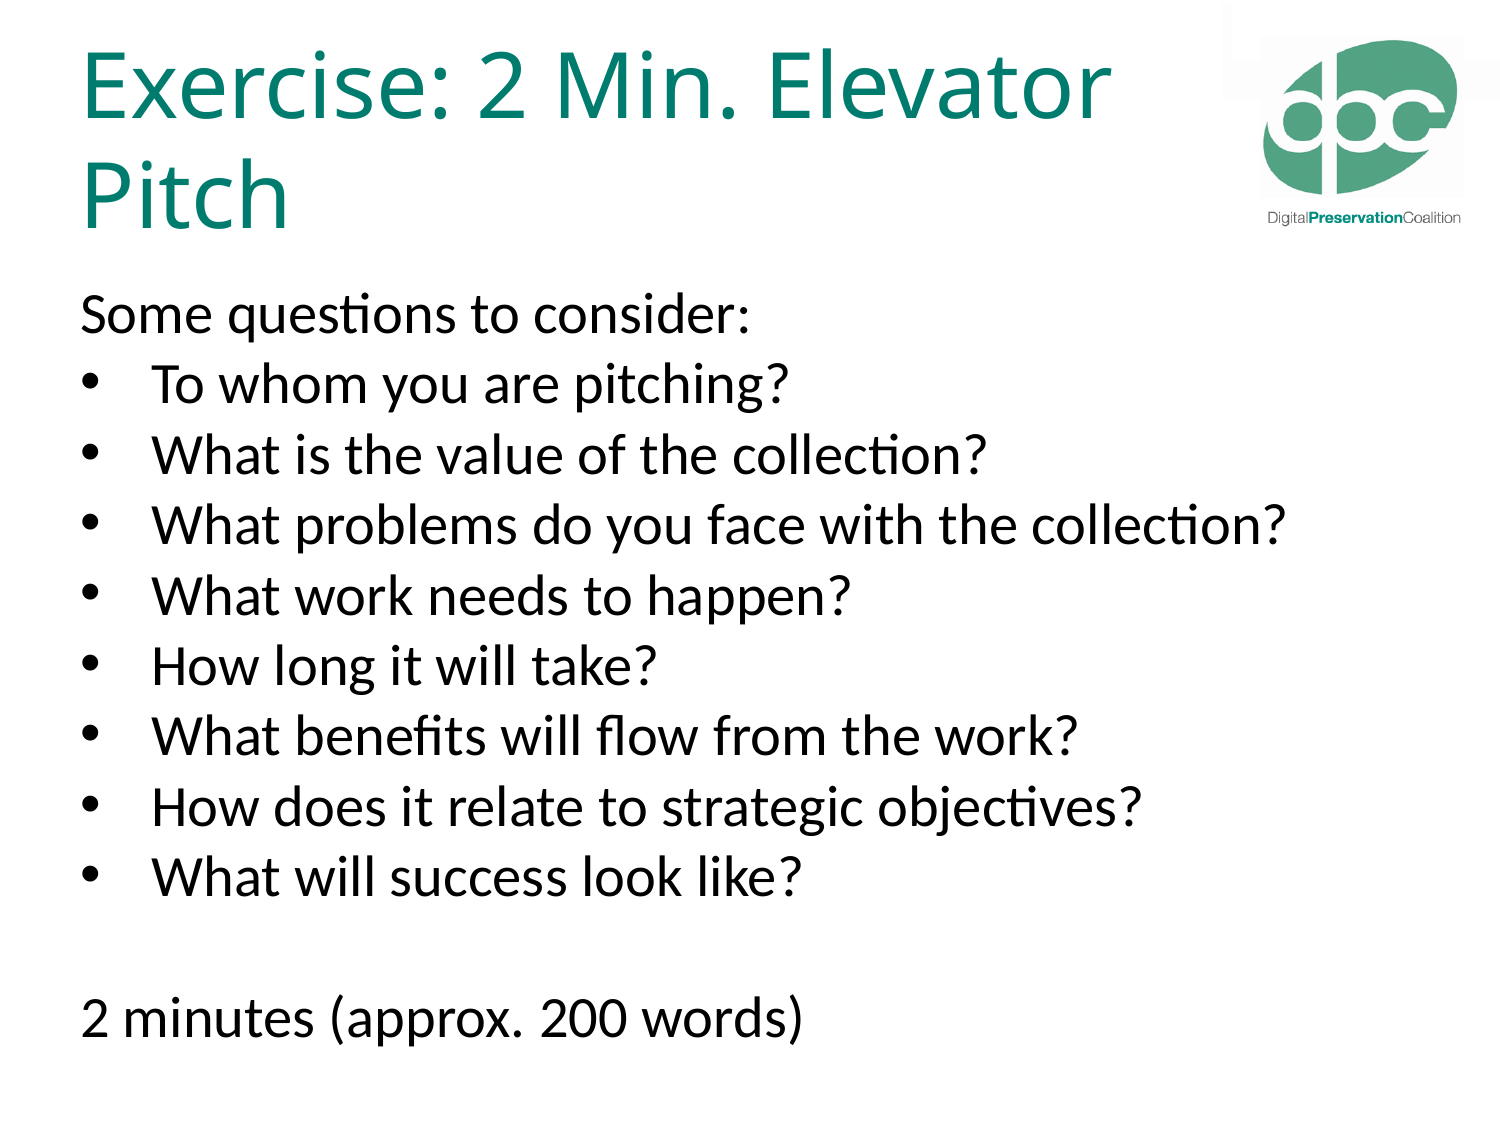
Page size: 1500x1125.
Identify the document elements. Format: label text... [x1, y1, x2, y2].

title Exercise: 2 Min. Elevator Pitch [64, 42, 1235, 232]
list Some questions to consider: To whom you are pitching? What is the value of the collection? What problems do you face with the collection? What work needs to happen? How long it will take? What benefits will flow from the work? How does it relate to strategic objectives? What will success look like? 2 minutes (approx. 200 words) [64, 267, 1432, 1059]
picture [1221, 3, 1500, 273]
